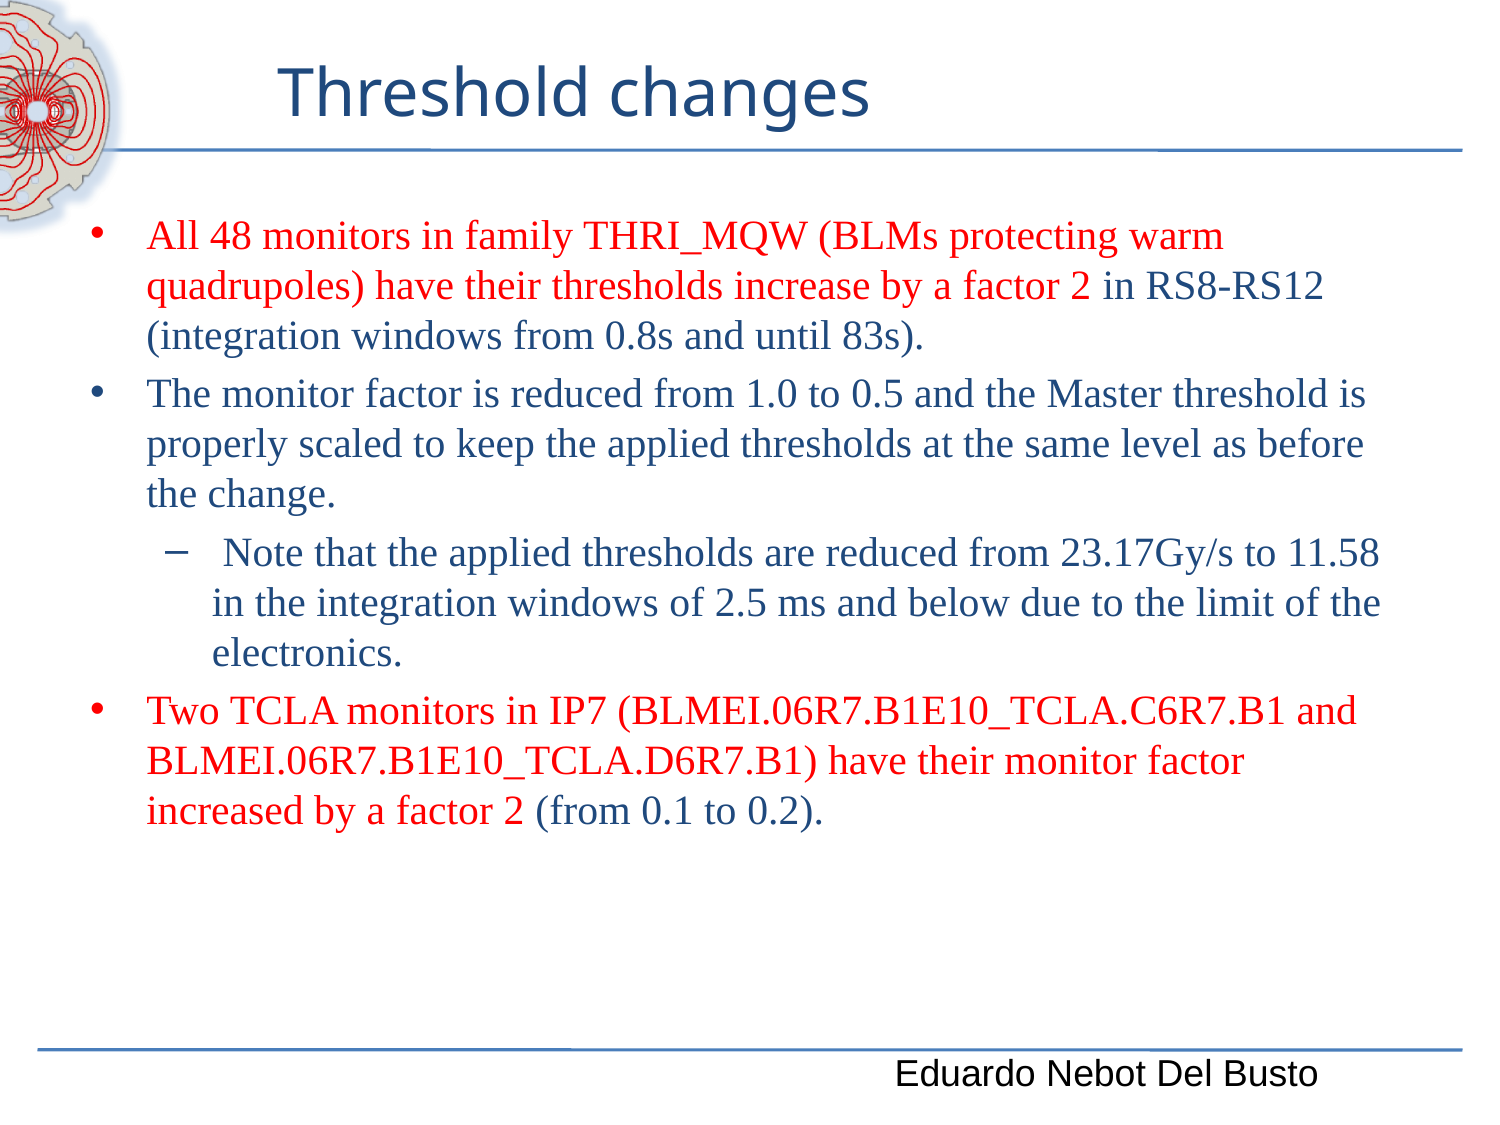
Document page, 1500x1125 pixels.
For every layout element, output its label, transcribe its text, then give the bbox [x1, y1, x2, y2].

text_box Eduardo Nebot Del Busto [879, 1041, 1424, 1102]
picture [0, 2, 109, 220]
list All 48 monitors in family THRI_MQW (BLMs protecting warm quadrupoles) have their thresholds increase by a factor 2 in RS8-RS12 (integration windows from 0.8s and until 83s). The monitor factor is reduced from 1.0 to 0.5 and the Master threshold is properly scaled to keep the applied thresholds at the same level as before the change. Note that the applied thresholds are reduced from 23.17Gy/s to 11.58 in the integration windows of 2.5 ms and below due to the limit of the electronics. Two TCLA monitors in IP7 (BLMEI.06R7.B1E10_TCLA.C6R7.B1 and BLMEI.06R7.B1E10_TCLA.D6R7.B1) have their monitor factor increased by a factor 2 (from 0.1 to 0.2). [74, 199, 1426, 1039]
title Threshold changes [262, 24, 1463, 156]
